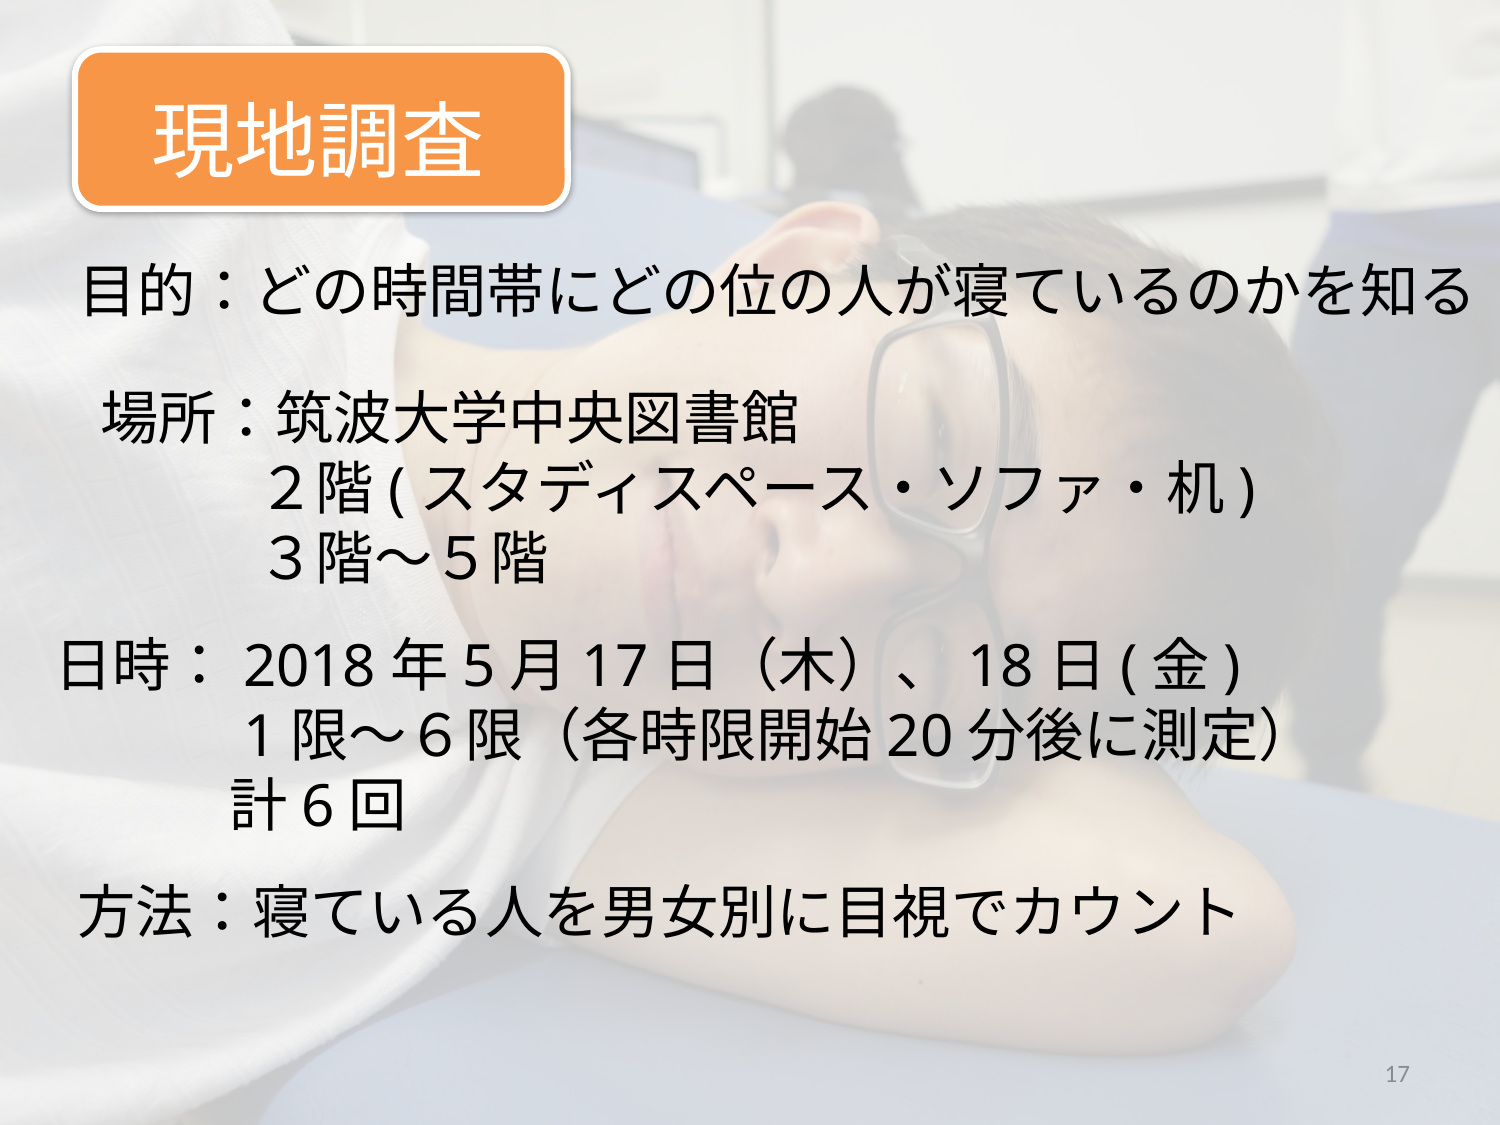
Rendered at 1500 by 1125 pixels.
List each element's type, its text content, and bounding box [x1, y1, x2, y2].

text_box 方法：寝ている人を男女別に目視でカウント [62, 867, 1258, 953]
slide_number 17 [1074, 1042, 1425, 1103]
text_box [71, 46, 571, 213]
text_box 場所：筑波大学中央図書館 ２階(スタディスペース・ソファ・机) ３階〜５階 [86, 373, 1271, 599]
text_box 日時：2018年5月17日（木）、18日(金) 1限〜６限（各時限開始20分後に測定） 計6回 [39, 620, 1332, 846]
text_box 目的：どの時間帯にどの位の人が寝ているのかを知る [64, 246, 1492, 332]
text_box 現地調査 [136, 81, 500, 196]
